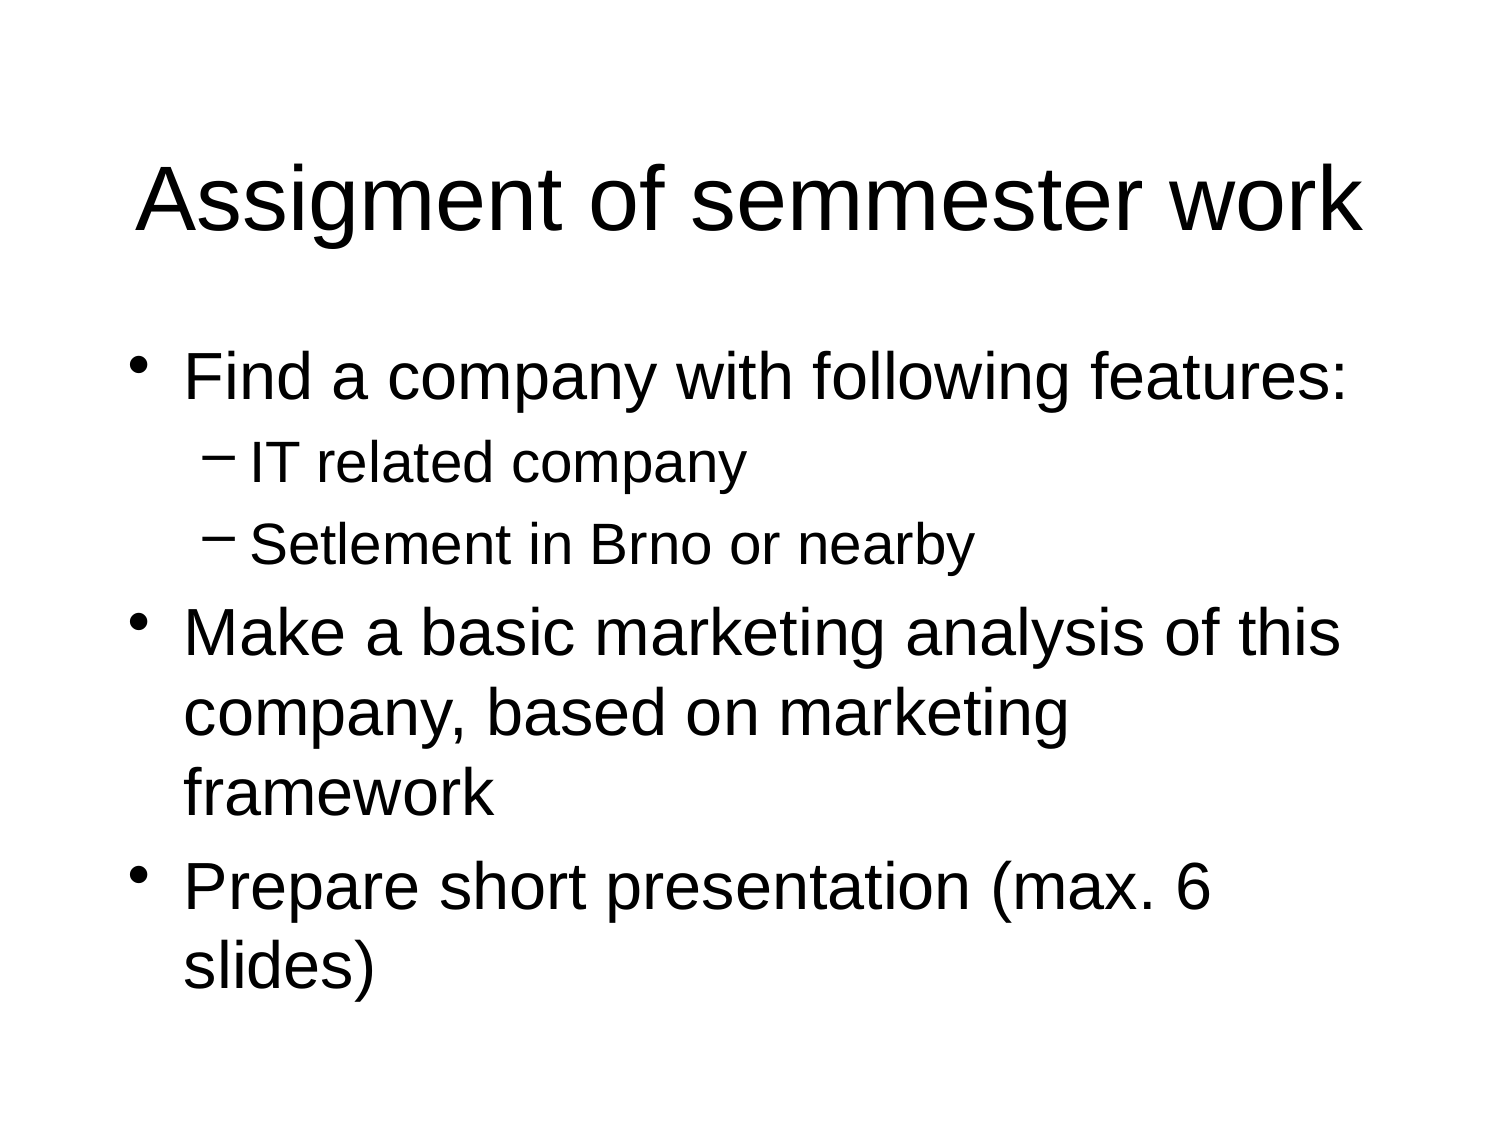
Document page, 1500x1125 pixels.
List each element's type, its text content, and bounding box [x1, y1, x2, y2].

list Find a company with following features: IT related company Setlement in Brno or nearby Make a basic marketing analysis of this company, based on marketing framework Prepare short presentation (max. 6 slides) [112, 324, 1388, 1000]
title Assigment of semmester work [112, 99, 1388, 288]
